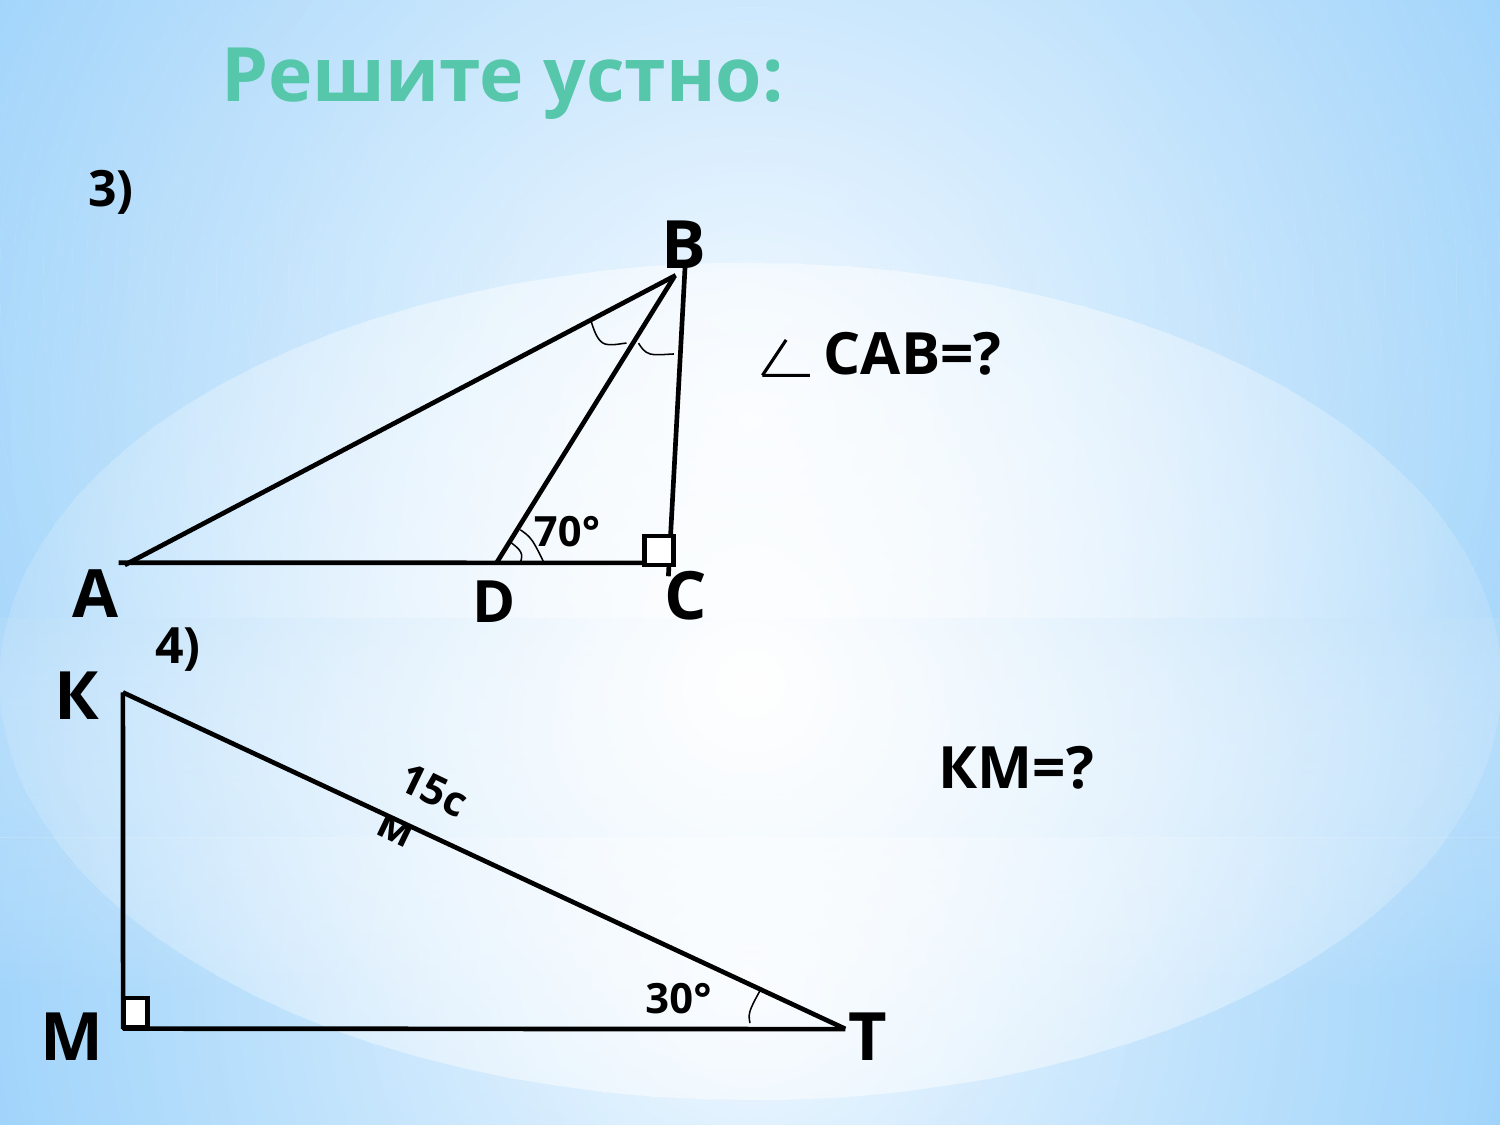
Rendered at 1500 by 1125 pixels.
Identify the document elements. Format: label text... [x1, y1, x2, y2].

text_box 3) [73, 148, 172, 191]
text_box САВ=? [808, 308, 1034, 394]
text_box КМ=? [923, 722, 1109, 808]
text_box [762, 339, 811, 376]
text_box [29, 644, 904, 1082]
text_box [55, 194, 789, 637]
text_box Решите устно: [206, 19, 1365, 124]
